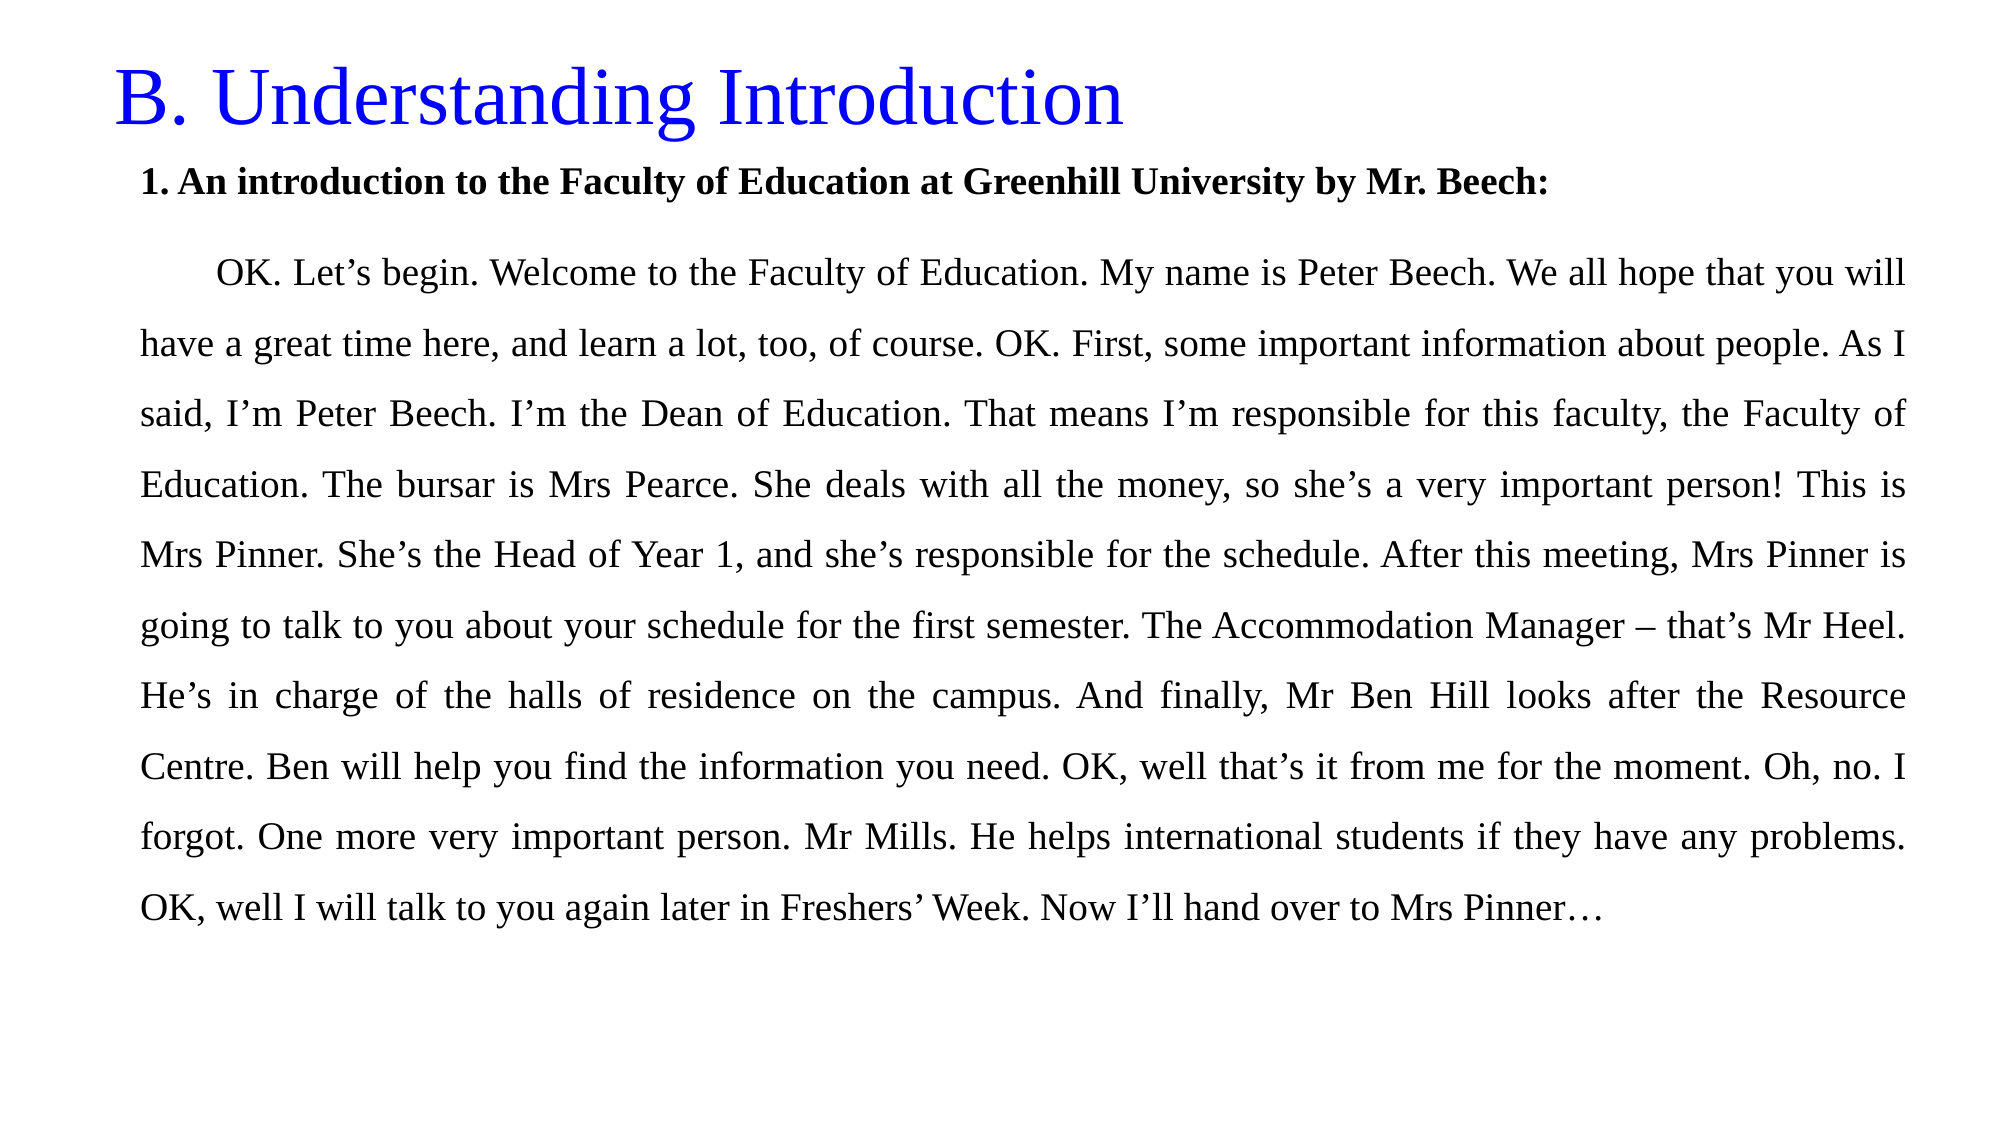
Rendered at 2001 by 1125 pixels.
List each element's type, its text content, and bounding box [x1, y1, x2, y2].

list 1. An introduction to the Faculty of Education at Greenhill University by Mr. Beech: OK. Let’s begin. Welcome to the Faculty of Education. My name is Peter Beech. We all hope that you will have a great time here, and learn a lot, too, of course. OK. First, some important information about people. As I said, I’m Peter Beech. I’m the Dean of Education. That means I’m responsible for this faculty, the Faculty of Education. The bursar is Mrs Pearce. She deals with all the money, so she’s a very important person! This is Mrs Pinner. She’s the Head of Year 1, and she’s responsible for the schedule. After this meeting, Mrs Pinner is going to talk to you about your schedule for the first semester. The Accommodation Manager – that’s Mr Heel. He’s in charge of the halls of residence on the campus. And finally, Mr Ben Hill looks after the Resource Centre. Ben will help you find the information you need. OK, well that’s it from me for the moment. Oh, no. I forgot. One more very important person. Mr Mills. He helps international students if they have any problems. OK, well I will talk to you again later in Freshers’ Week. Now I’ll hand over to Mrs Pinner… [125, 153, 1925, 996]
title B. Understanding Introduction [99, 45, 1900, 150]
